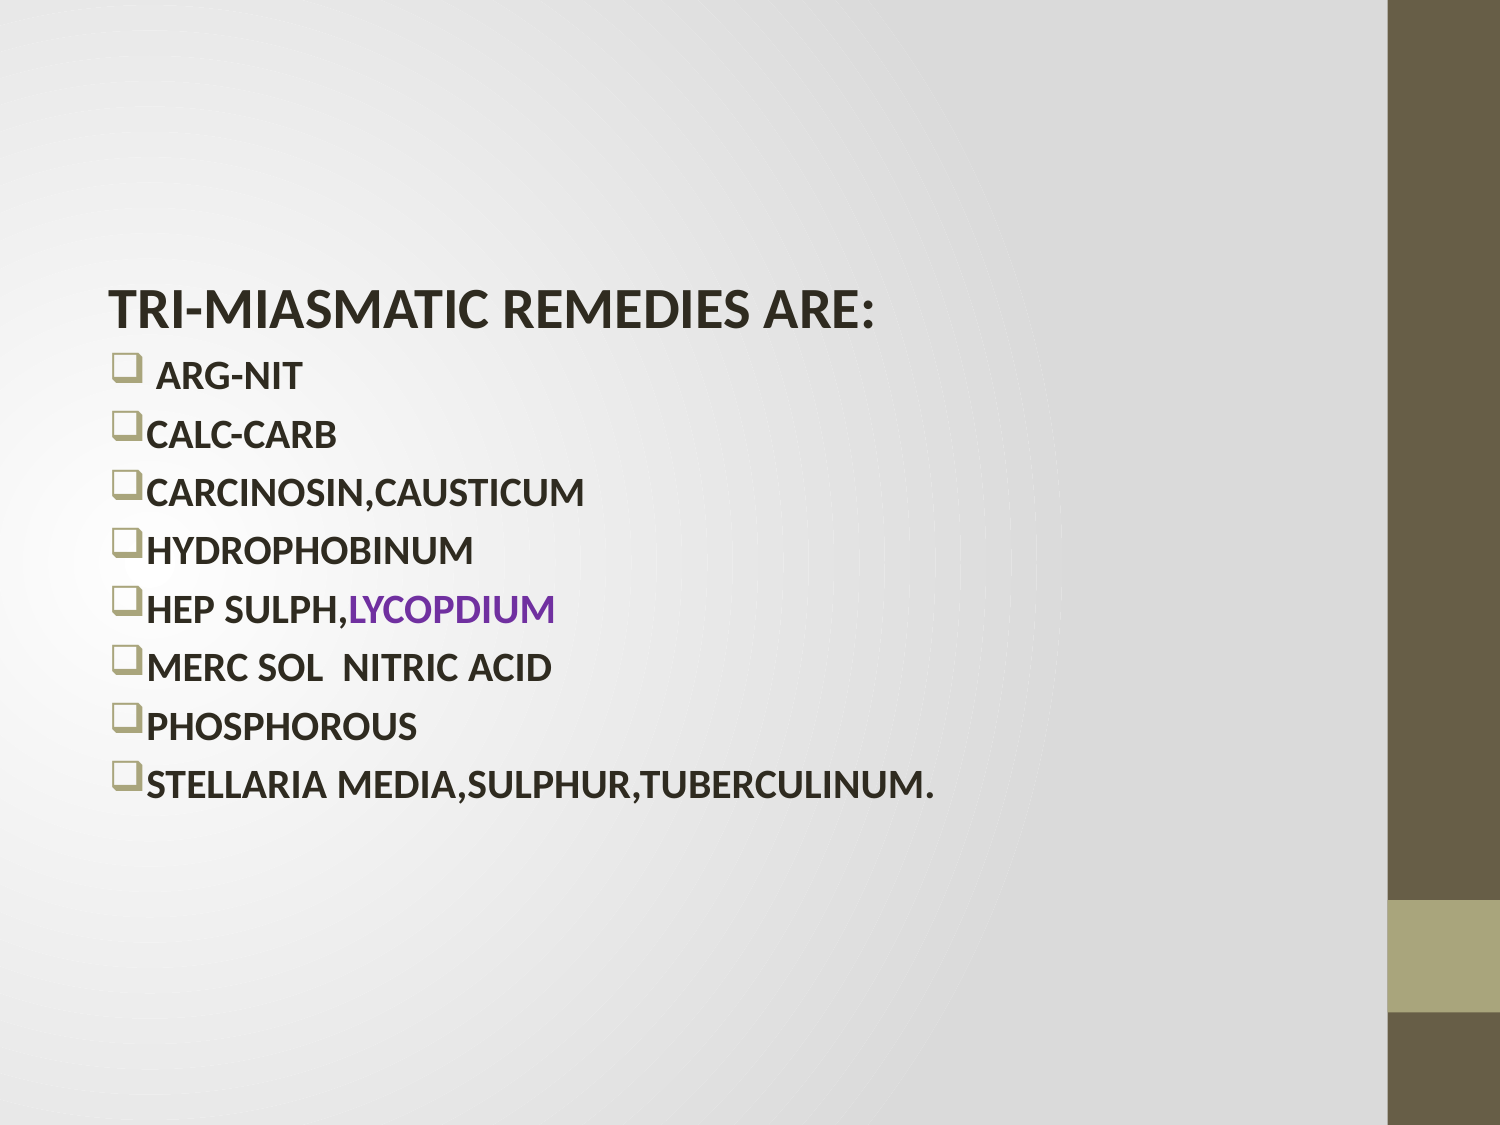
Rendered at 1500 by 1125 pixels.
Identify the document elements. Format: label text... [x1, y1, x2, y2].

list TRI-MIASMATIC REMEDIES ARE: ARG-NIT CALC-CARB CARCINOSIN,CAUSTICUM HYDROPHOBINUM HEP SULPH,LYCOPDIUM MERC SOL NITRIC ACID PHOSPHOROUS STELLARIA MEDIA,SULPHUR,TUBERCULINUM. [75, 262, 1325, 1050]
